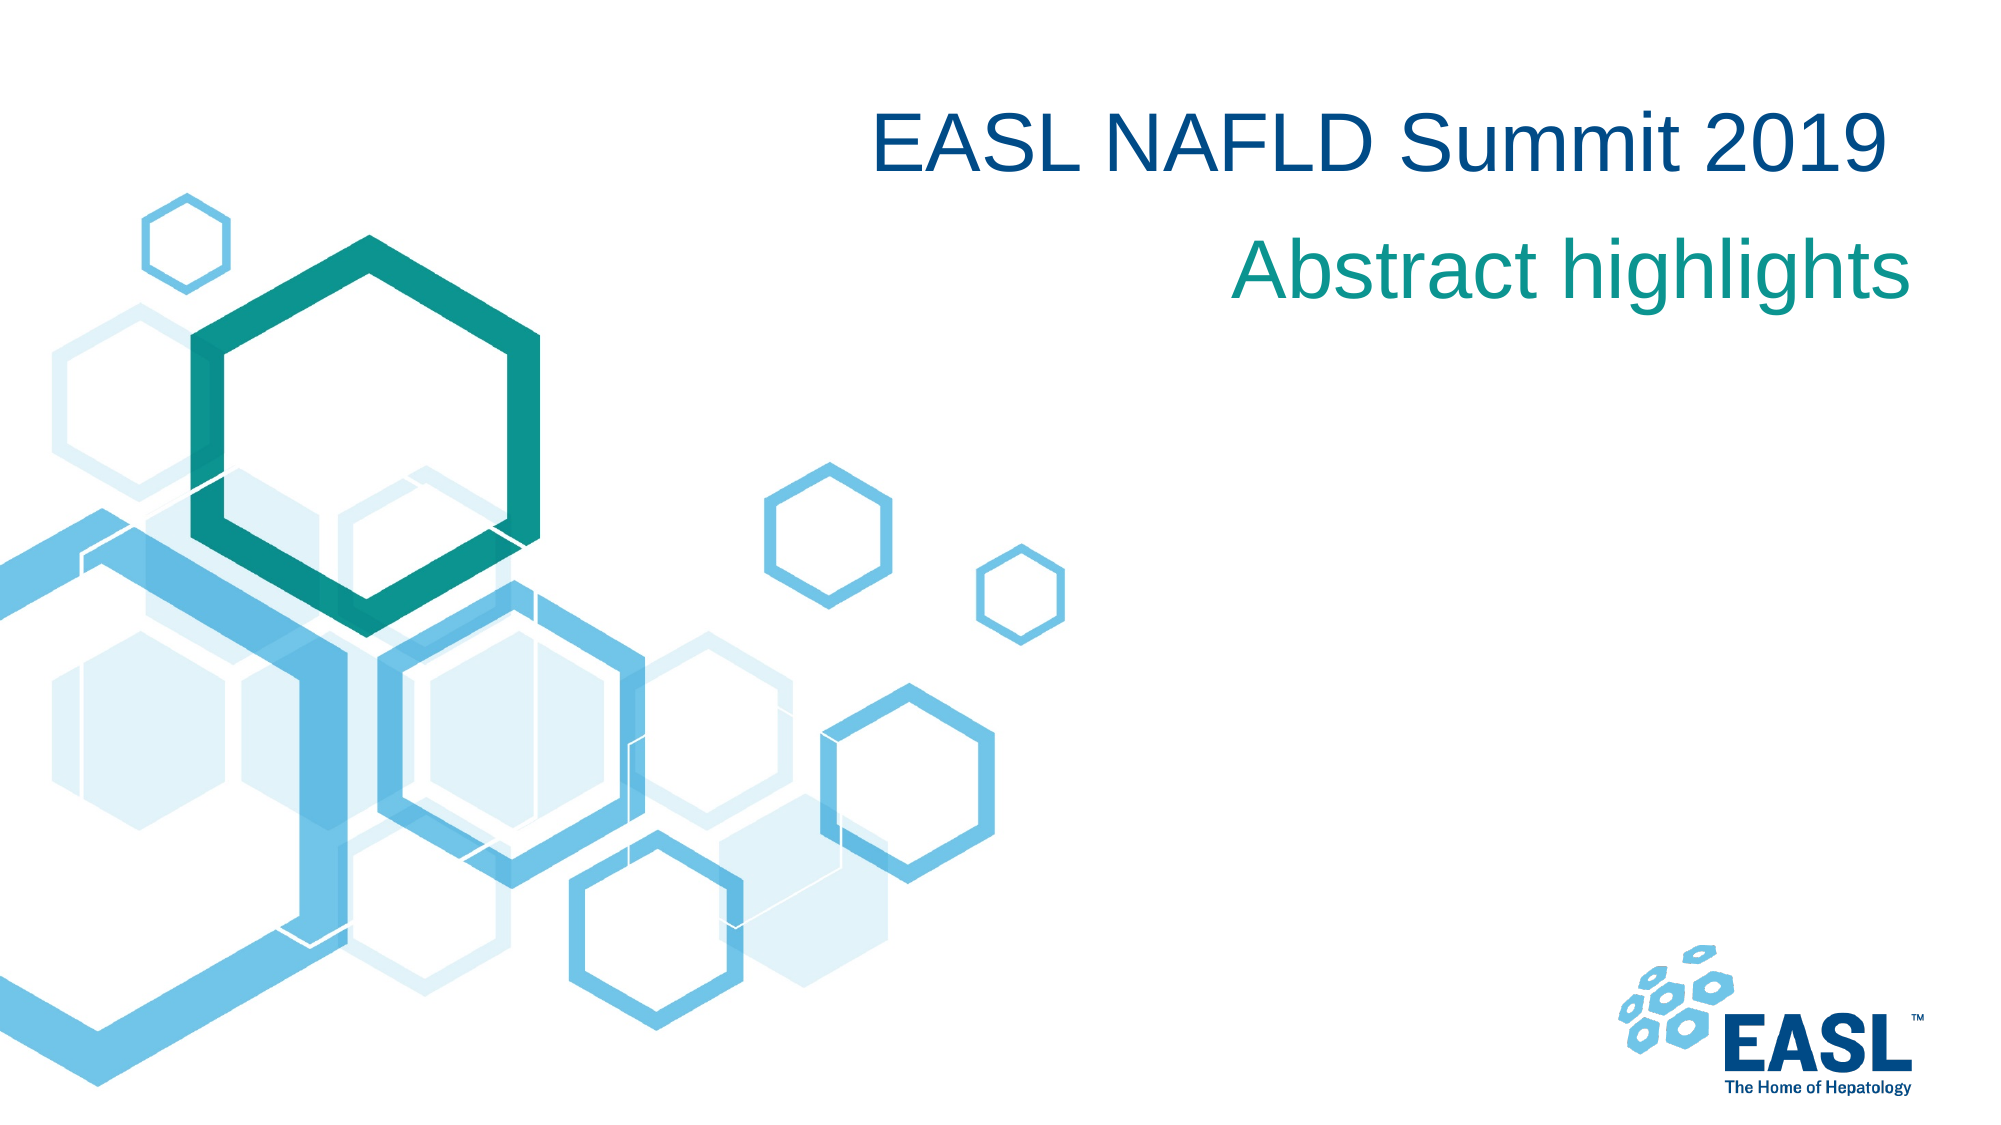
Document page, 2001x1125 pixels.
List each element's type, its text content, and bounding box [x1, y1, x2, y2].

picture [0, 0, 1500, 1125]
subtitle Abstract highlights [732, 207, 1928, 339]
title EASL NAFLD Summit 2019 [70, 42, 1928, 198]
picture [1612, 940, 1928, 1100]
